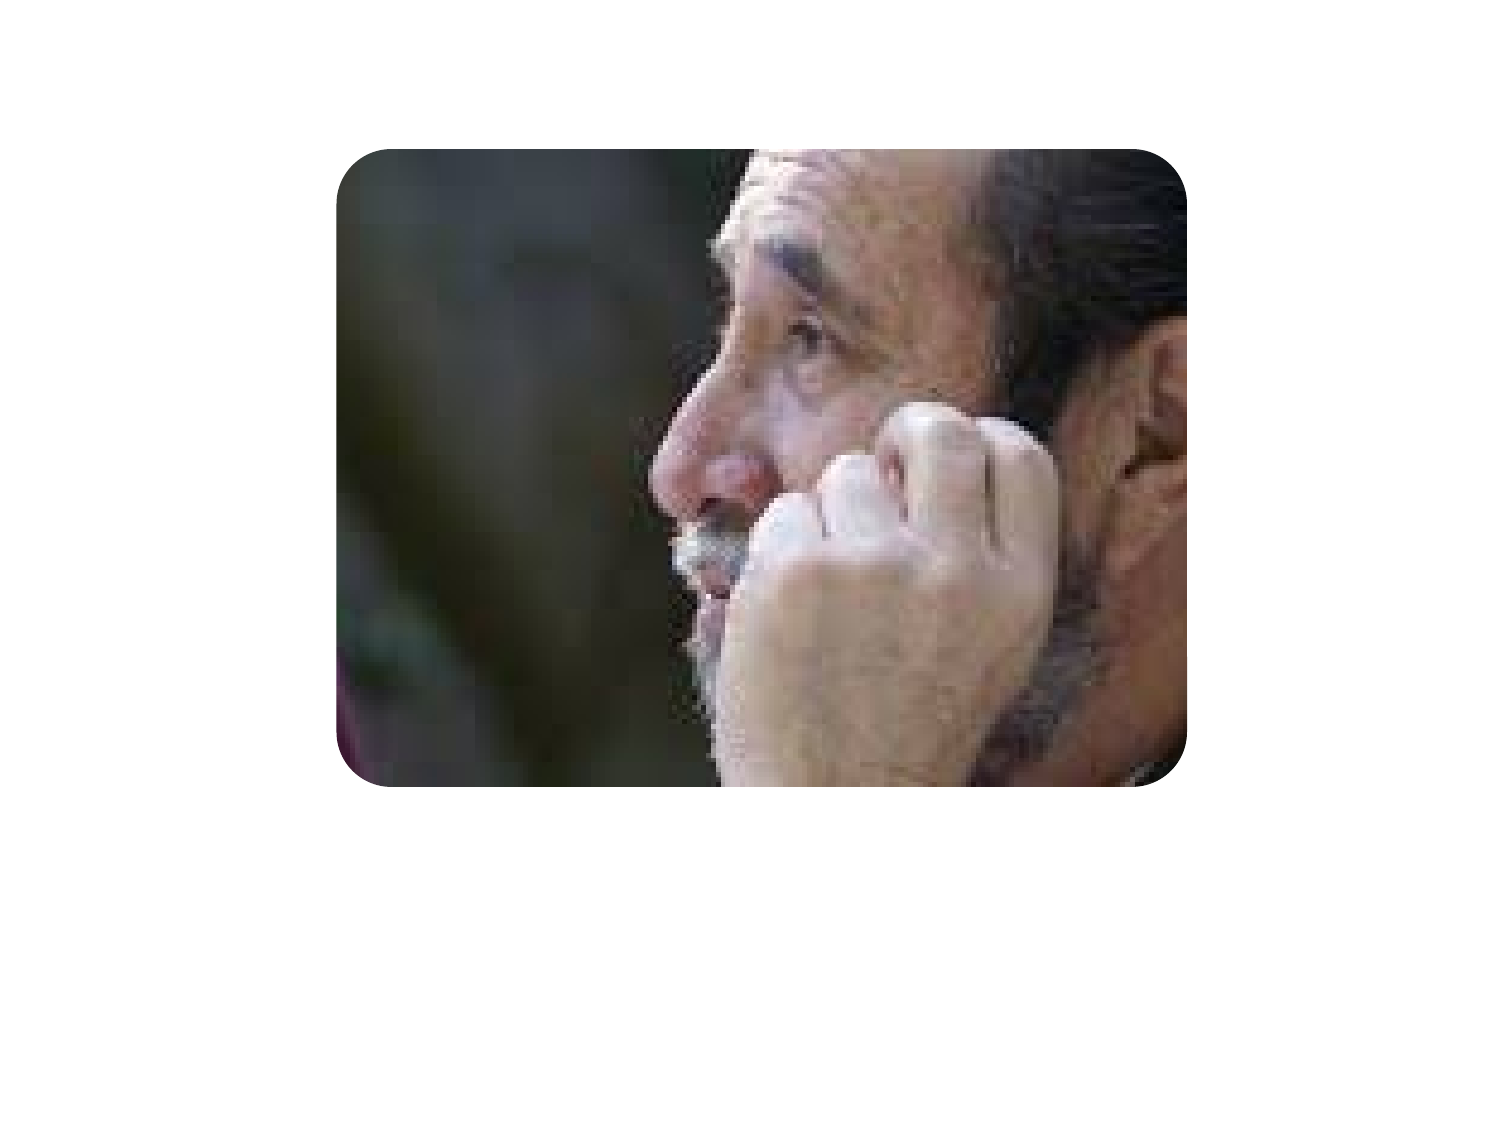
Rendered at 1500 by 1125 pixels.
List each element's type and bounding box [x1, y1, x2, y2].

picture [336, 148, 1188, 788]
